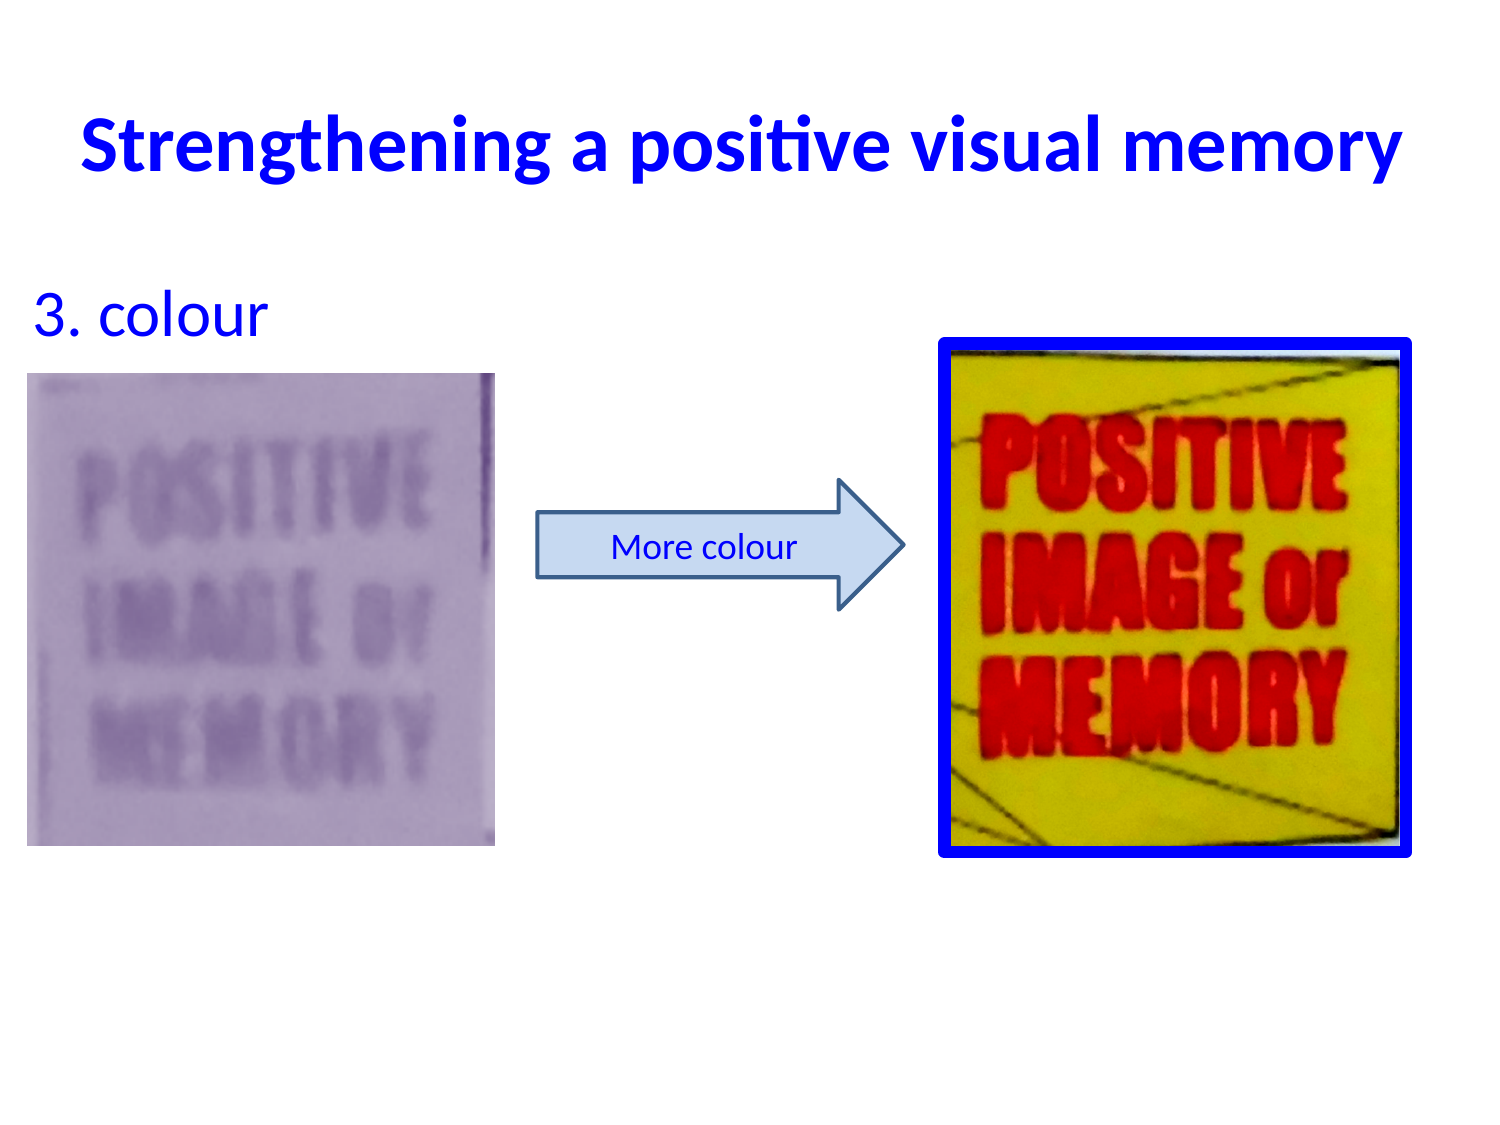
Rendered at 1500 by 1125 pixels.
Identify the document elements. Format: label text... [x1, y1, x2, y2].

picture [950, 349, 1400, 847]
title Strengthening a positive visual memory [27, 45, 1459, 233]
picture [26, 373, 496, 847]
list 3. colour [17, 262, 681, 669]
text_box More colour [535, 477, 906, 612]
